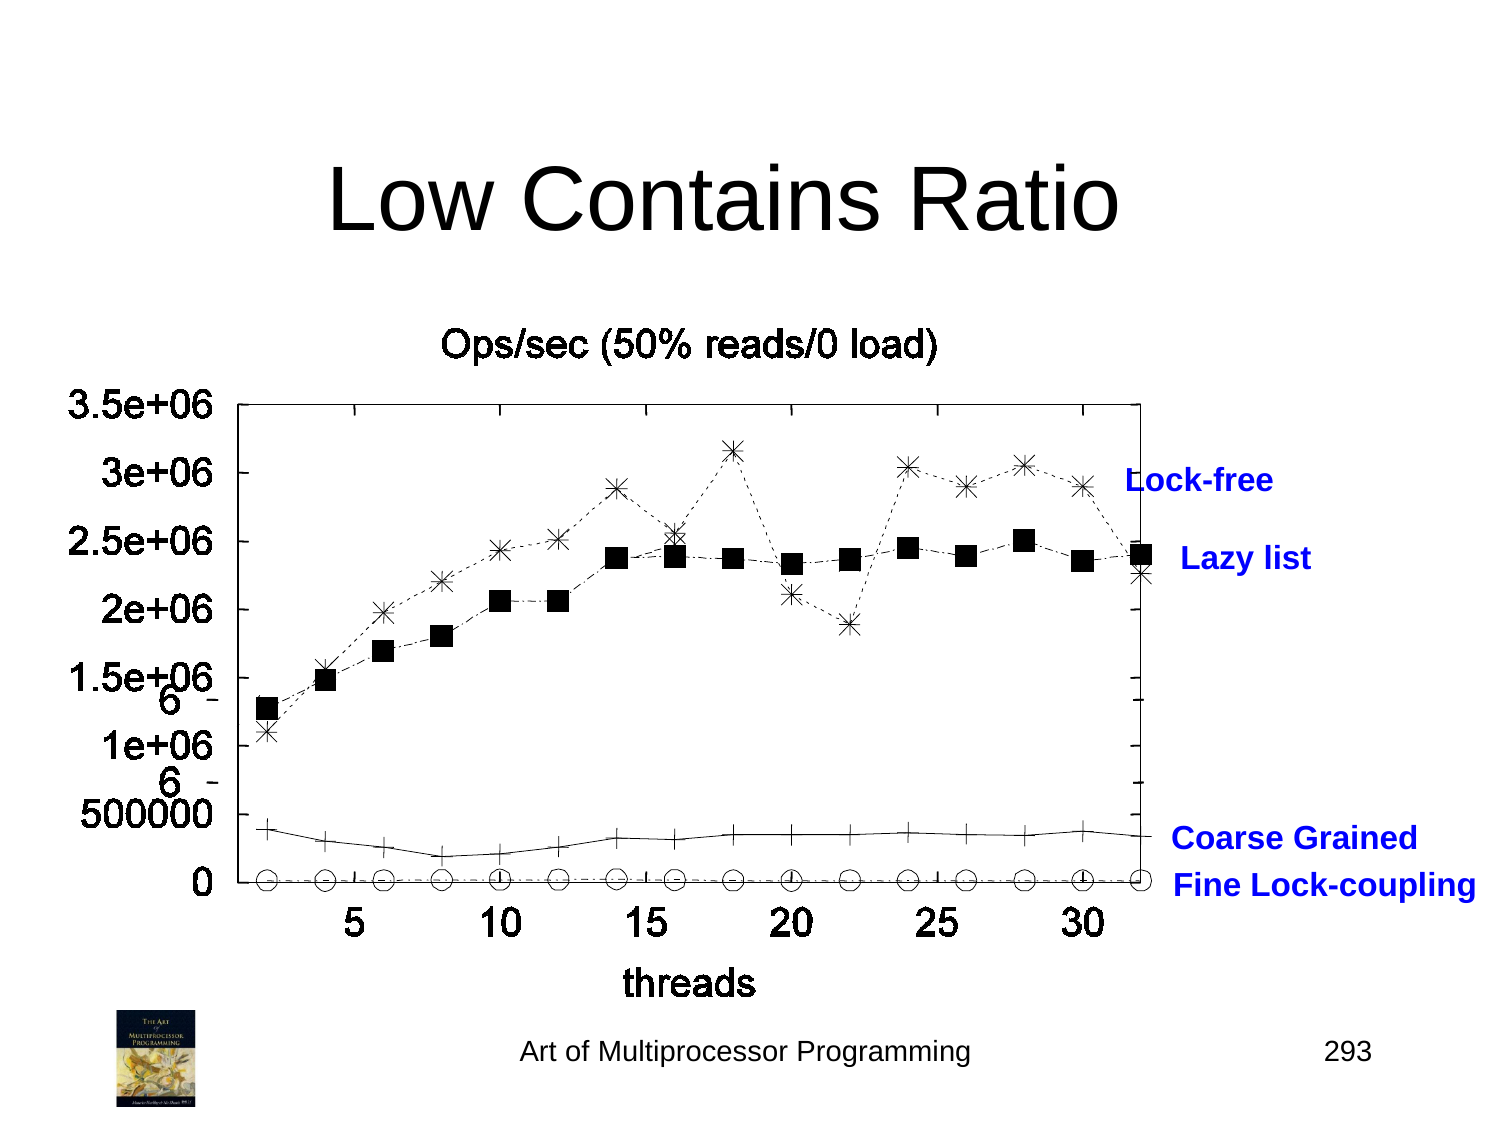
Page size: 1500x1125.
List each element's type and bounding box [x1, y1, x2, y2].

text_box [0, 282, 1496, 1002]
slide_number [1074, 1024, 1388, 1101]
picture [107, 1010, 204, 1107]
footer [464, 1024, 1028, 1101]
title [112, 99, 1388, 288]
